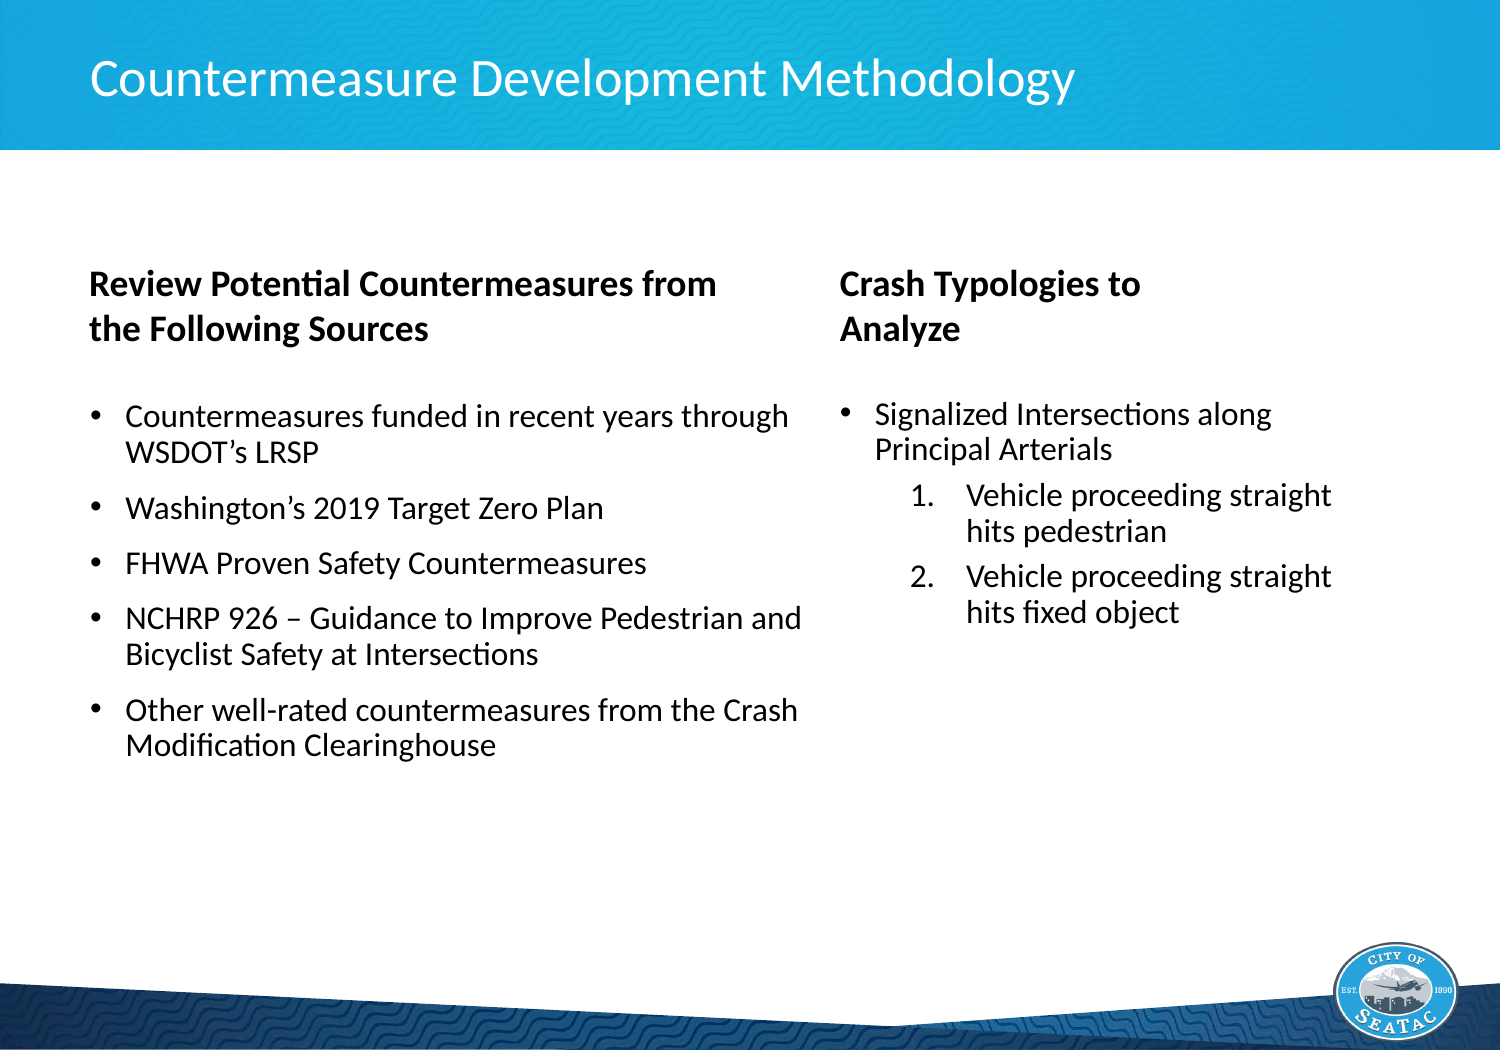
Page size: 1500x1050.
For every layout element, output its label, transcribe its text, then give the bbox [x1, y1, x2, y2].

list [74, 219, 763, 895]
text_box Review Potential Countermeasures from the Following Sources [74, 251, 741, 356]
picture [0, 0, 1500, 150]
text_box Crash Typologies to Analyze [824, 251, 1172, 356]
text_box Signalized Intersections along Principal Arterials Vehicle proceeding straight hits pedestrian Vehicle proceeding straight hits fixed object [825, 388, 1375, 850]
text_box Countermeasures funded in recent years through WSDOT’s LRSP Washington’s 2019 Target Zero Plan FHWA Proven Safety Countermeasures NCHRP 926 – Guidance to Improve Pedestrian and Bicyclist Safety at Intersections Other well-rated countermeasures from the Crash Modification Clearinghouse [75, 391, 825, 831]
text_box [0, 942, 1500, 1050]
